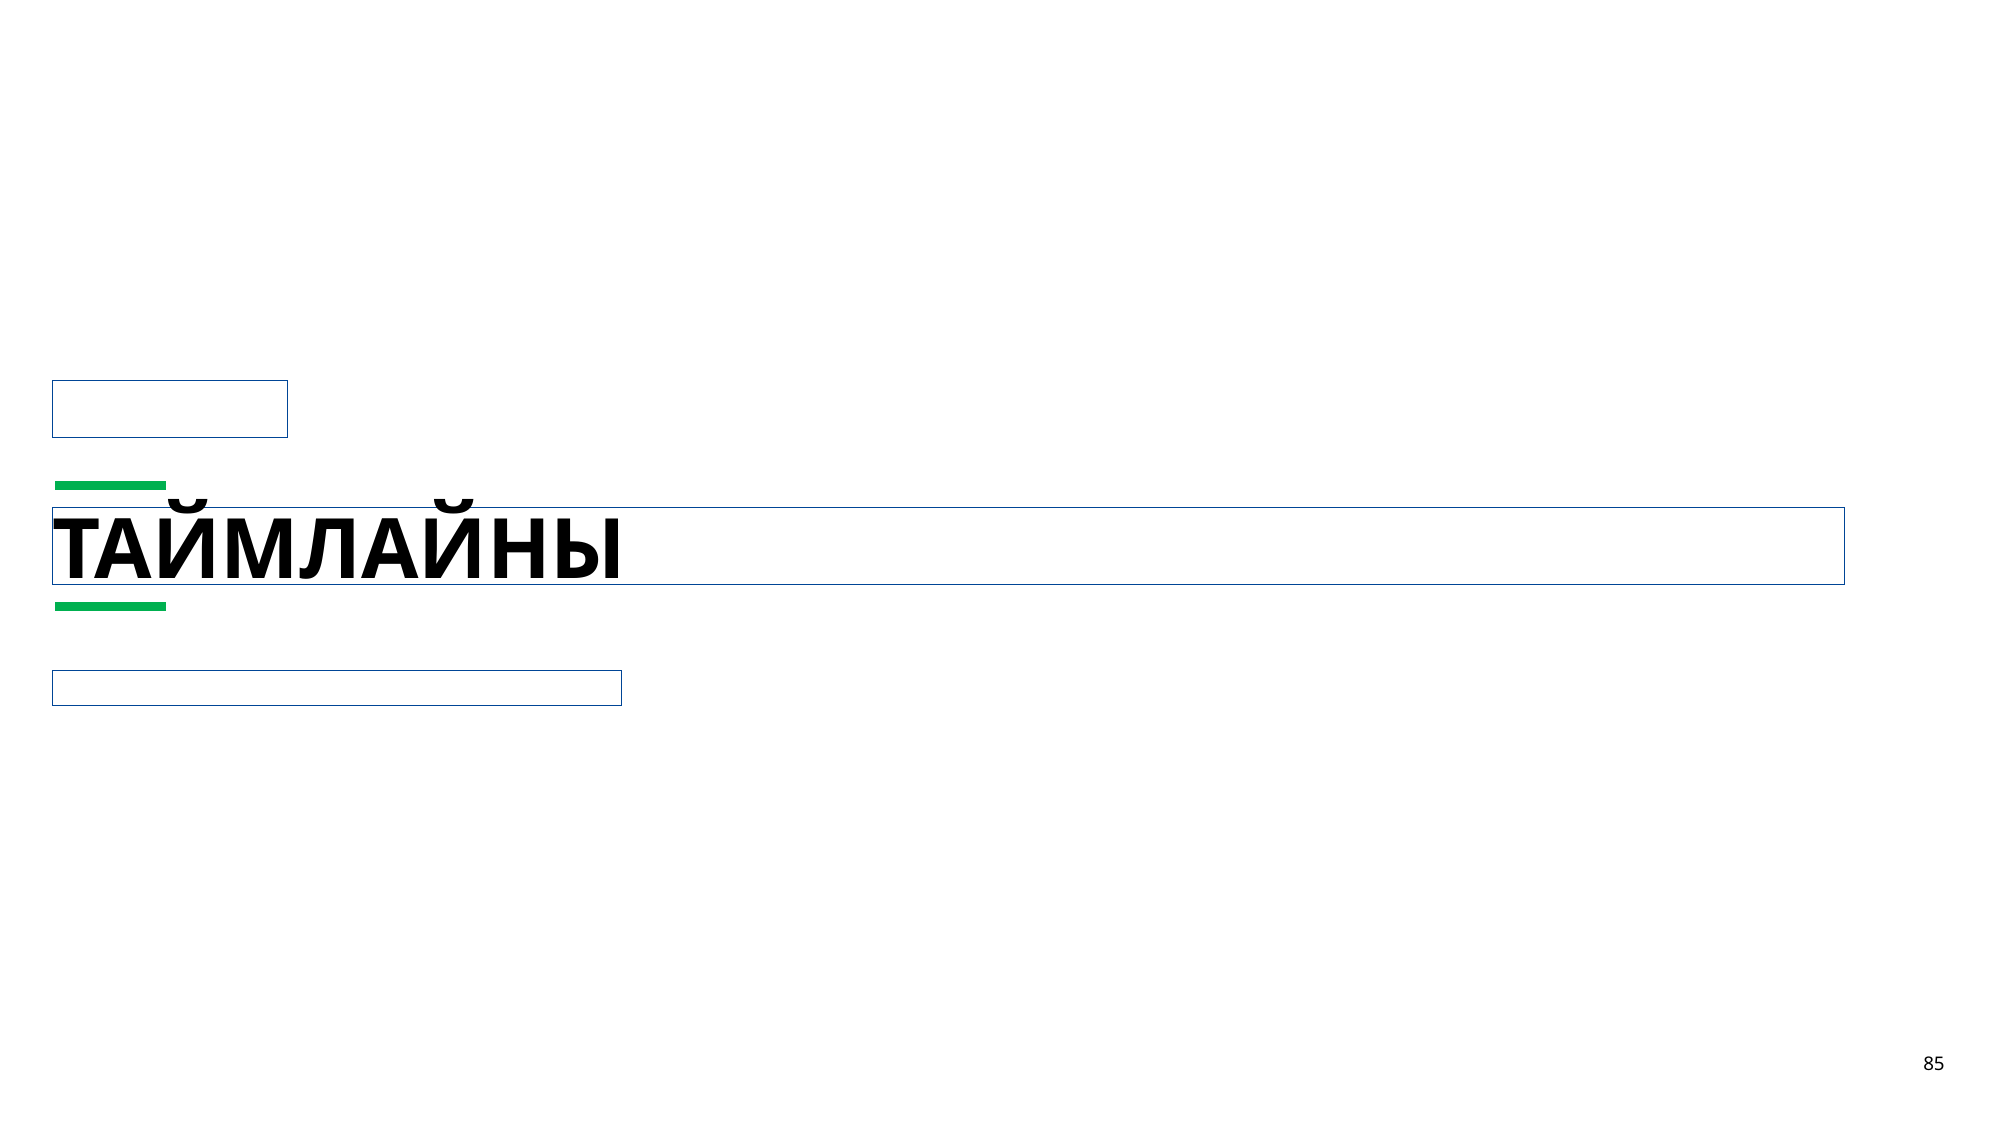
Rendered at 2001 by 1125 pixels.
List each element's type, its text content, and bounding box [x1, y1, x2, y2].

slide_number 85 [1431, 1034, 1960, 1095]
list [52, 670, 622, 706]
list ТАЙМЛАЙНЫ [52, 507, 1845, 585]
list [52, 380, 288, 438]
